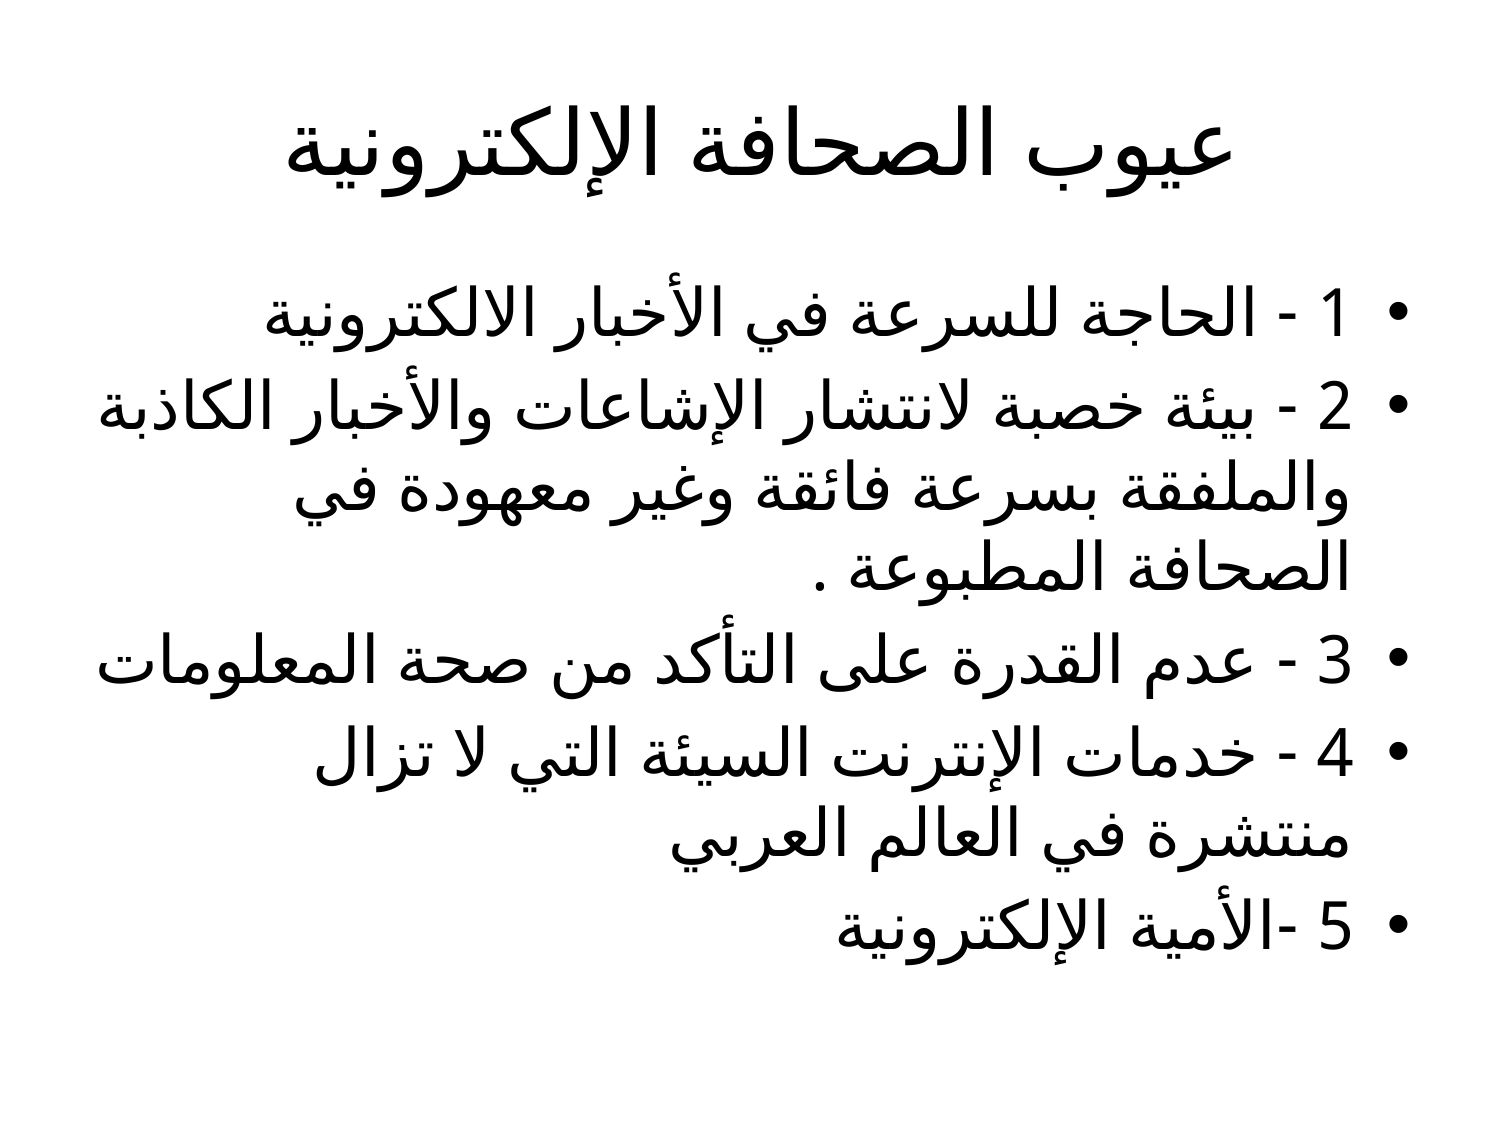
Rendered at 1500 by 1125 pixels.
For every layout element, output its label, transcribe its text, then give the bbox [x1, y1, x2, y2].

list 1 - الحاجة للسرعة في الأخبار الالكترونية 2 - بيئة خصبة لانتشار الإشاعات والأخبار الكاذبة والملفقة بسرعة فائقة وغير معهودة في الصحافة المطبوعة . 3 - عدم القدرة على التأكد من صحة المعلومات 4 - خدمات الإنترنت السيئة التي لا تزال منتشرة في العالم العربي 5 -الأمية الإلكترونية [75, 262, 1425, 1005]
title عيوب الصحافة الإلكترونية [75, 45, 1425, 233]
